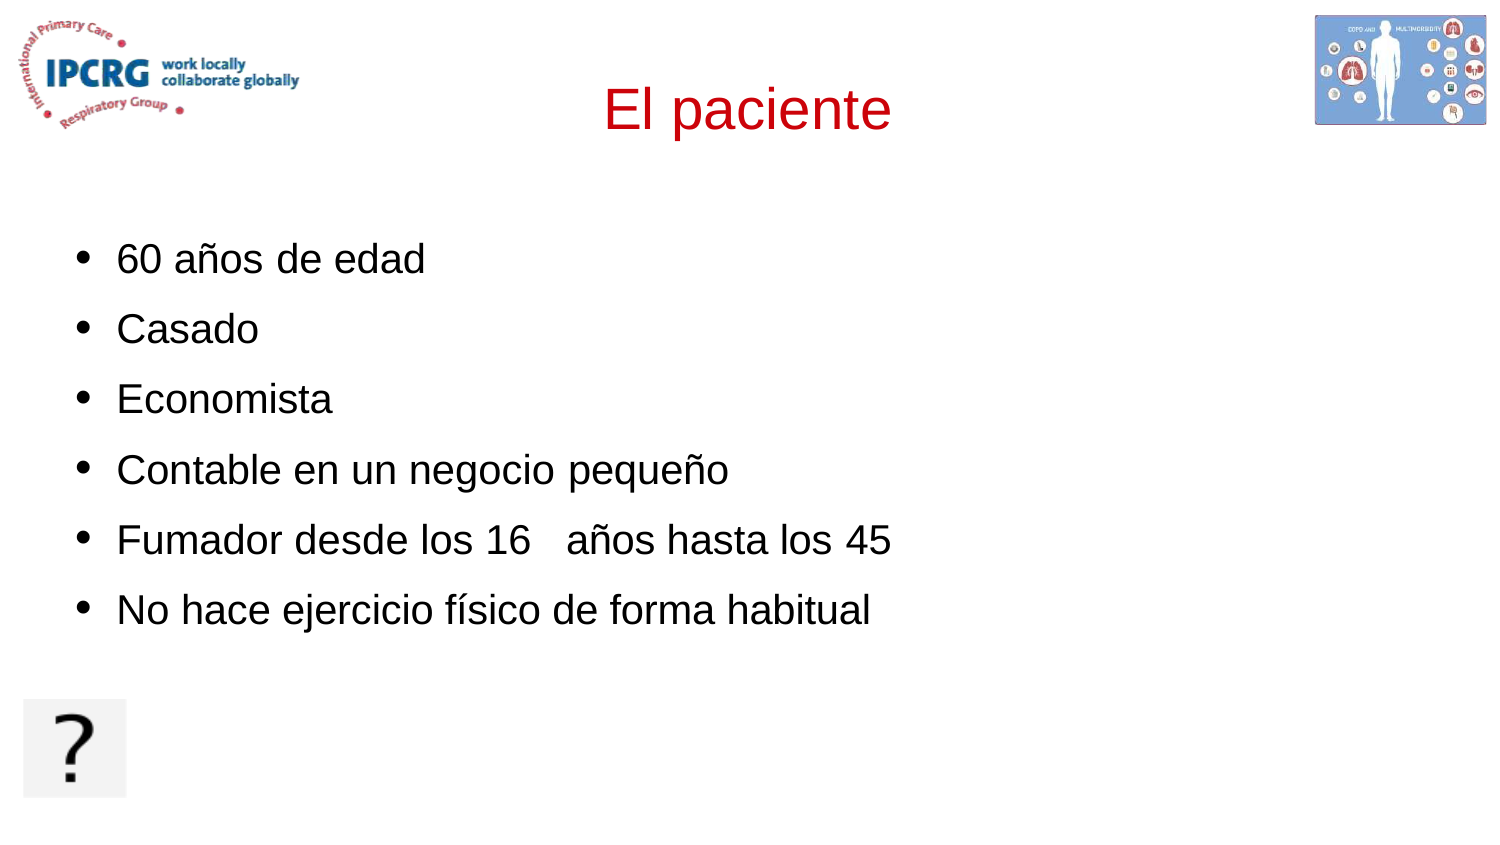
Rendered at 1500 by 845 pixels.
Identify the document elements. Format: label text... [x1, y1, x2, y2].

picture [18, 20, 301, 130]
text_box [1314, 15, 1487, 125]
text_box 60 años de edad Casado Economista Contable en un negocio pequeño Fumador desde los 16 años hasta los 45 No hace ejercicio físico de forma habitual [71, 224, 1008, 633]
text_box [23, 699, 127, 798]
title El paciente [601, 69, 899, 213]
